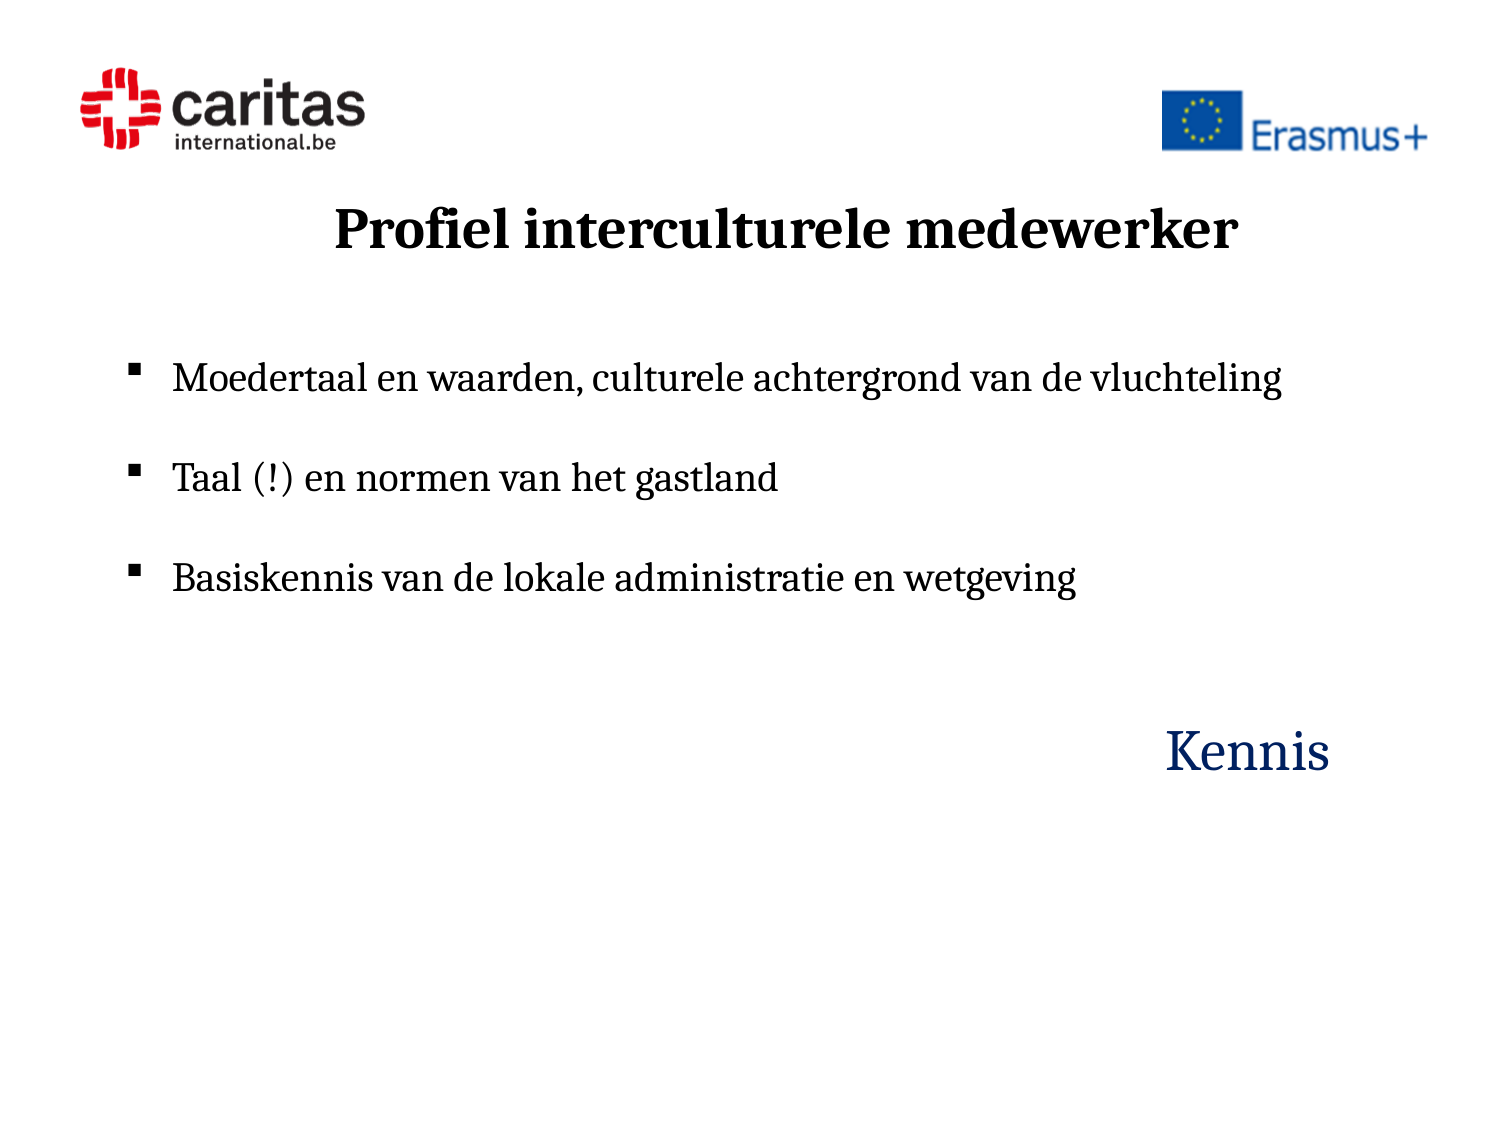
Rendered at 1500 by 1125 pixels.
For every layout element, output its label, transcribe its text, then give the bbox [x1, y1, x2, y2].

title Kennis [275, 712, 1344, 900]
list Profiel interculturele medewerker Moedertaal en waarden, culturele achtergrond van de vluchteling Taal (!) en normen van het gastland Basiskennis van de lokale administratie en wetgeving [125, 120, 1463, 688]
picture [1162, 80, 1429, 155]
picture [74, 62, 371, 155]
